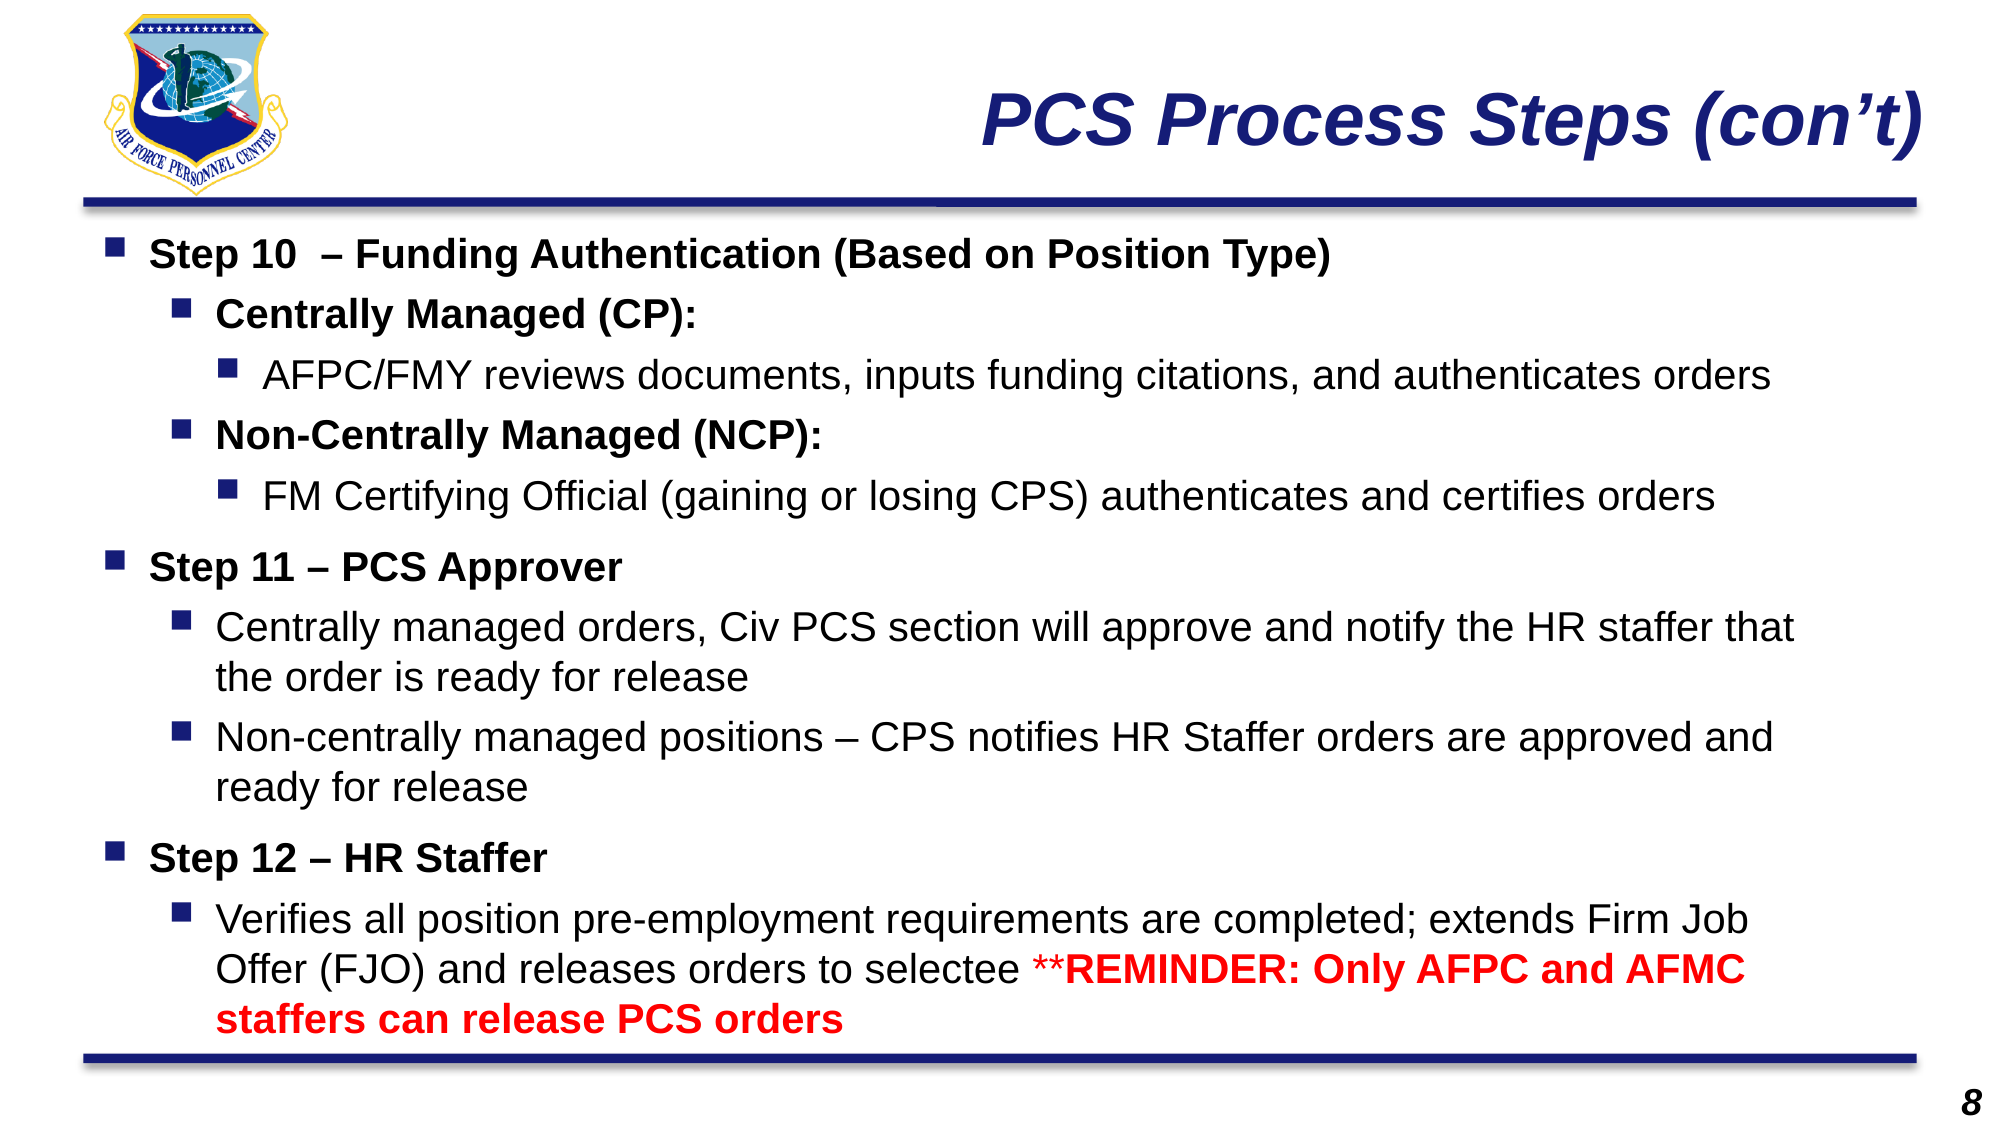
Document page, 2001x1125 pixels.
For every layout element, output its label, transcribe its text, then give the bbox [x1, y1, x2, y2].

picture [104, 14, 288, 199]
title PCS Process Steps (con’t) [812, 54, 1940, 177]
list Step 10 – Funding Authentication (Based on Position Type) Centrally Managed (CP): AFPC/FMY reviews documents, inputs funding citations, and authenticates orders Non-Centrally Managed (NCP): FM Certifying Official (gaining or losing CPS) authenticates and certifies orders Step 11 – PCS Approver Centrally managed orders, Civ PCS section will approve and notify the HR staffer that the order is ready for release Non-centrally managed positions – CPS notifies HR Staffer orders are approved and ready for release Step 12 – HR Staffer Verifies all position pre-employment requirements are completed; extends Firm Job Offer (FJO) and releases orders to selectee **REMINDER: Only AFPC and AFMC staffers can release PCS orders [87, 219, 1913, 1071]
slide_number 8 [1746, 1070, 1998, 1121]
